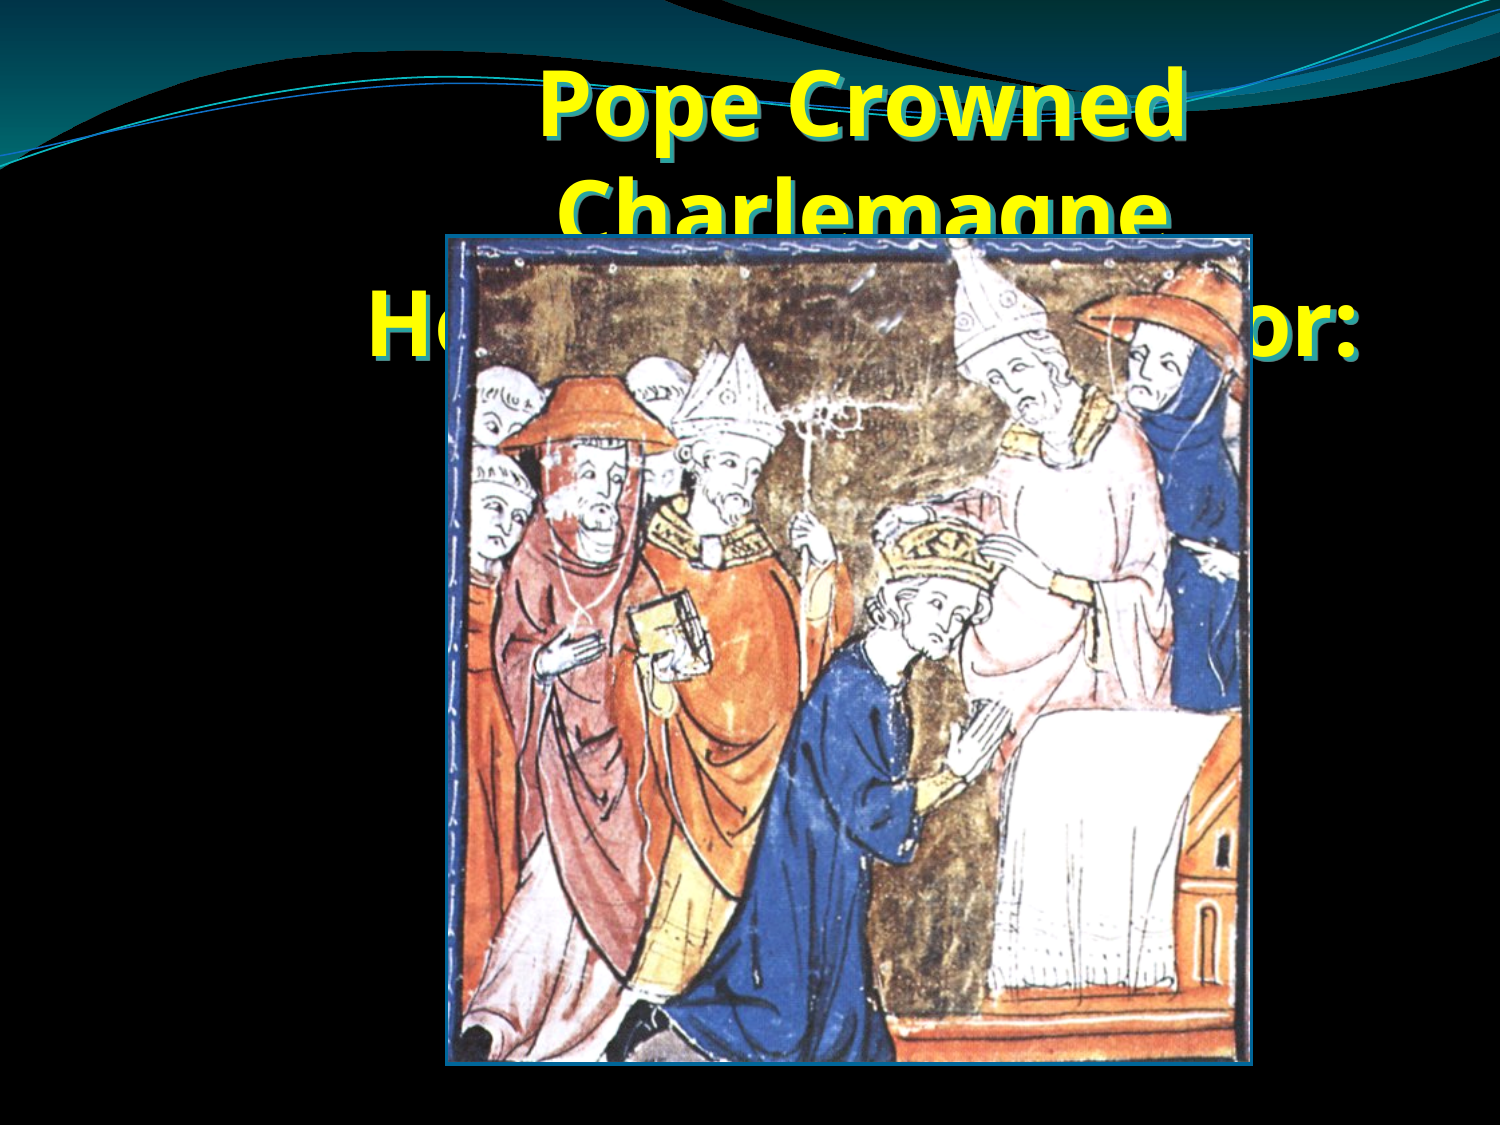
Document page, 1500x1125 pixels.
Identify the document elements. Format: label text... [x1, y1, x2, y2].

picture [449, 239, 1249, 1061]
text_box Pope Crowned Charlemagne Holy Roman Emperor: Dec. 25, 800 [287, 37, 1438, 492]
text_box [1253, 240, 1257, 492]
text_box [440, 240, 445, 492]
